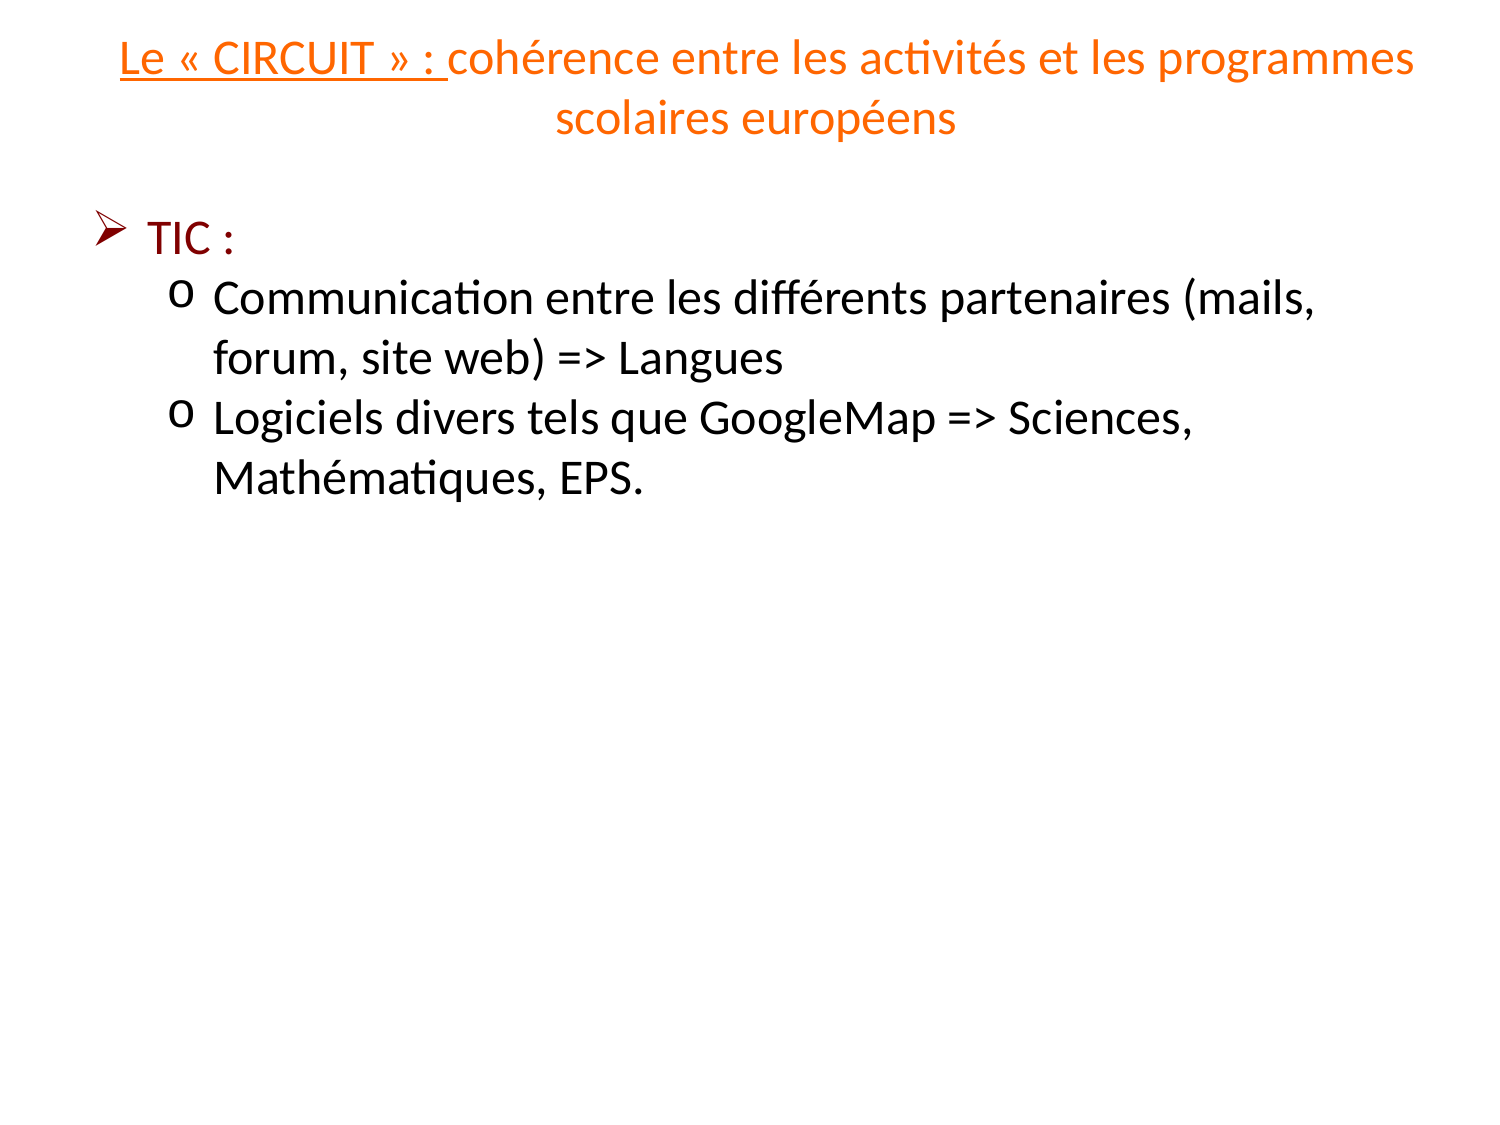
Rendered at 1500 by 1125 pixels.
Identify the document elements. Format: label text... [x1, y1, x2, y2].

text_box Le « CIRCUIT » : cohérence entre les activités et les programmes scolaires européens TIC : Communication entre les différents partenaires (mails, forum, site web) => Langues Logiciels divers tels que GoogleMap => Sciences, Mathématiques, EPS. [76, 16, 1459, 512]
